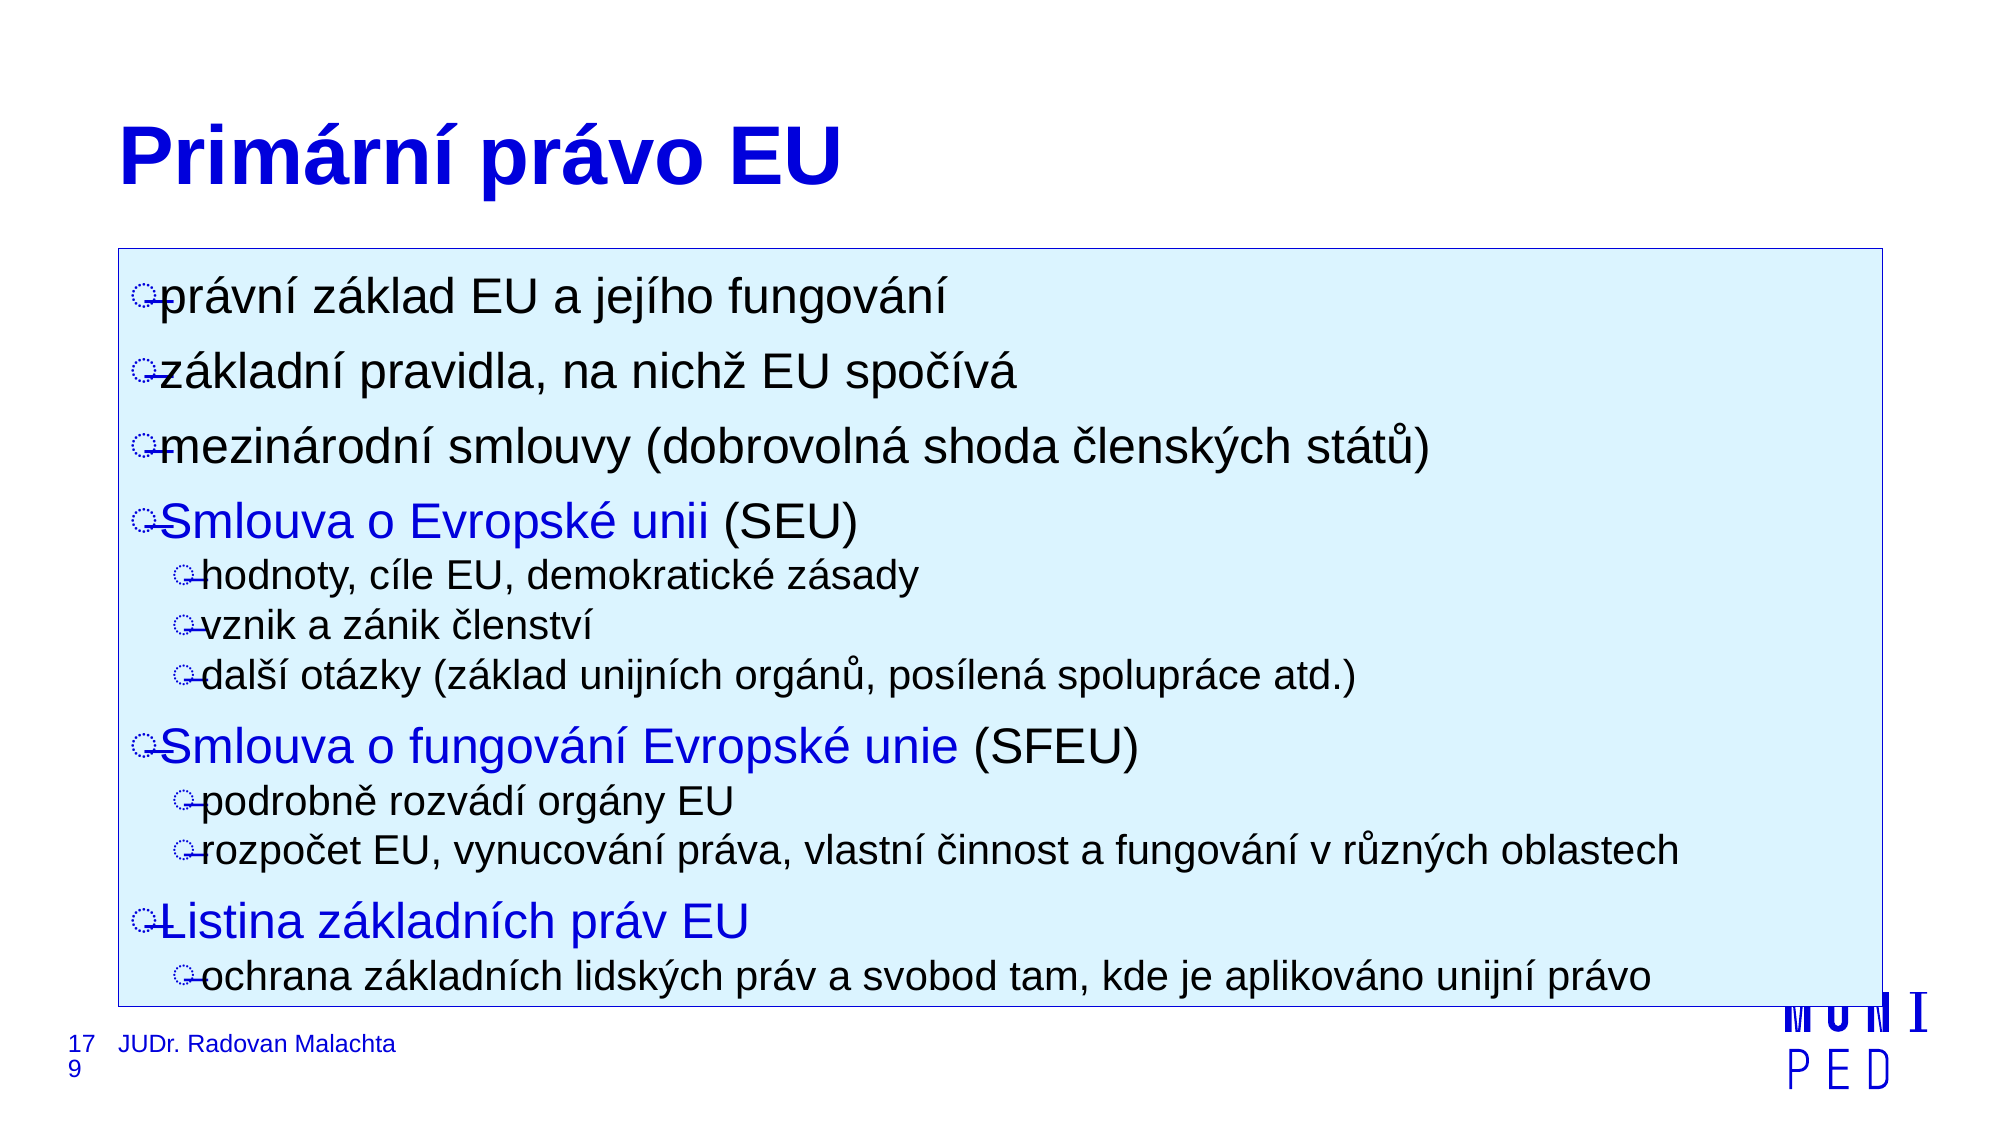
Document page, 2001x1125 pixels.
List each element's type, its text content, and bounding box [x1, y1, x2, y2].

slide_number 179 [67, 1021, 110, 1063]
title Primární právo EU [118, 118, 1883, 193]
list právní základ EU a jejího fungování základní pravidla, na nichž EU spočívá mezinárodní smlouvy (dobrovolná shoda členských států) Smlouva o Evropské unii (SEU) hodnoty, cíle EU, demokratické zásady vznik a zánik členství další otázky (základ unijních orgánů, posílená spolupráce atd.) Smlouva o fungování Evropské unie (SFEU) podrobně rozvádí orgány EU rozpočet EU, vynucování práva, vlastní činnost a fungování v různých oblastech Listina základních práv EU ochrana základních lidských práv a svobod tam, kde je aplikováno unijní právo [118, 248, 1883, 1007]
footer JUDr. Radovan Malachta [118, 1021, 1418, 1063]
